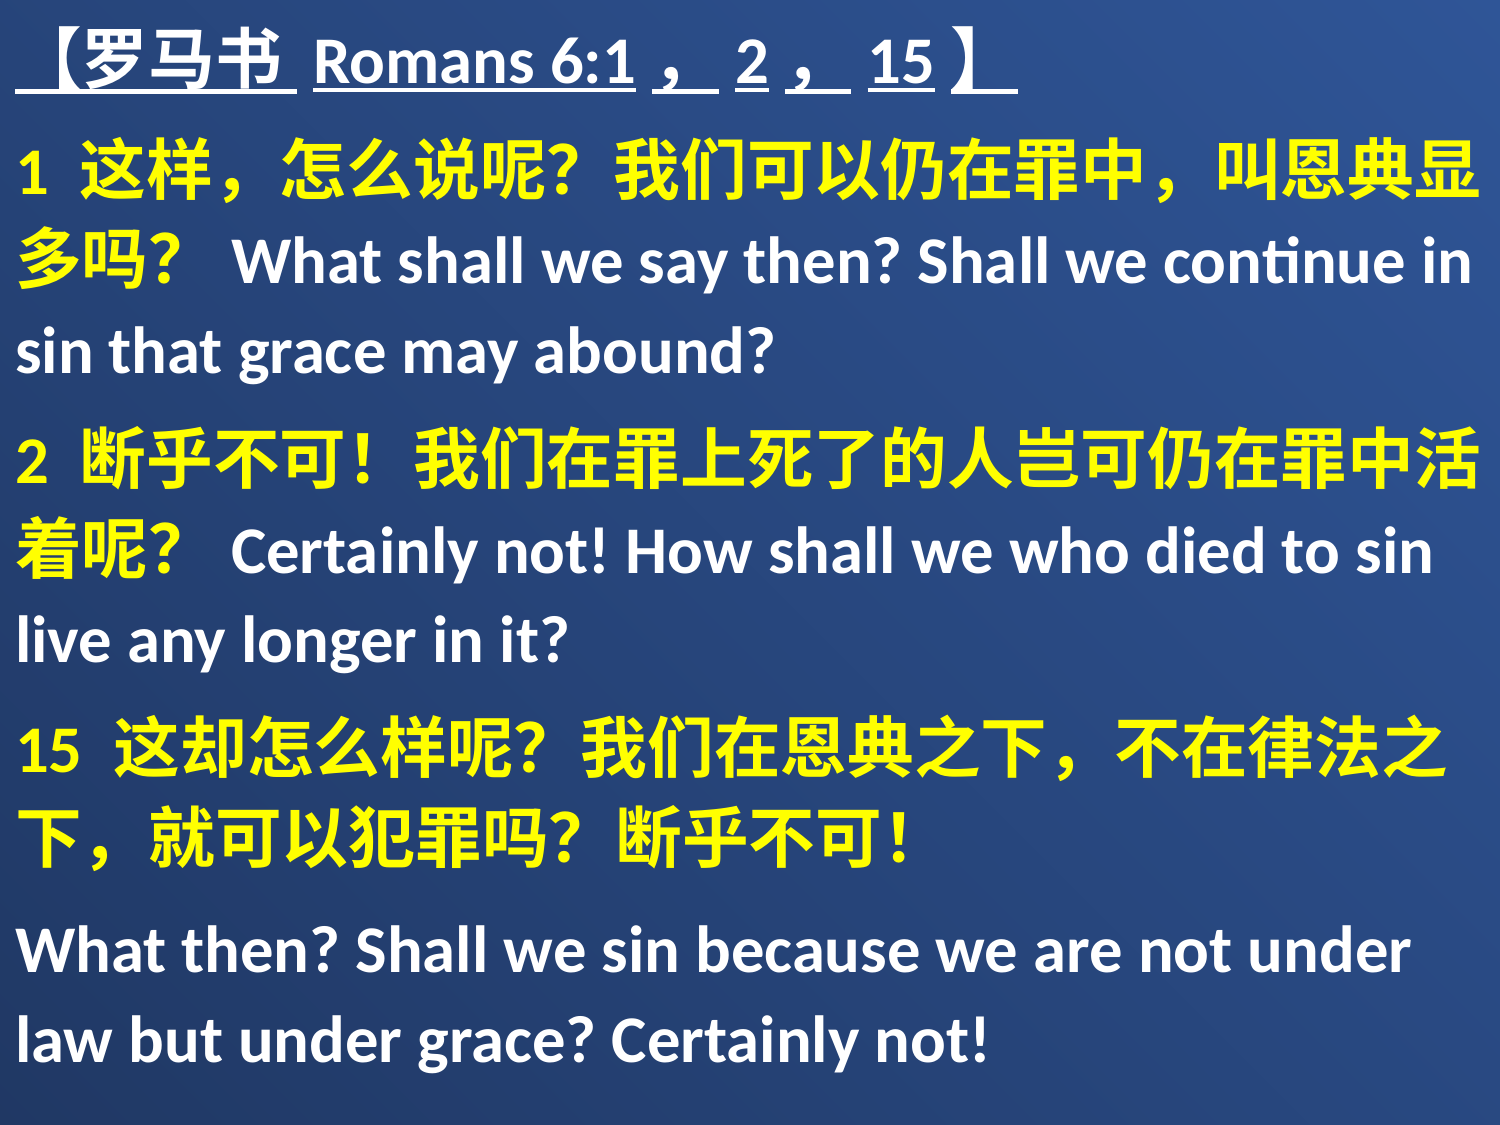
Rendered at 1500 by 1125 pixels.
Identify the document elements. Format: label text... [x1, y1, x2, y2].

subtitle 【罗马书 Romans 6:1，2，15】 1 这样，怎么说呢？我们可以仍在罪中，叫恩典显多吗？What shall we say then? Shall we continue in sin that grace may abound? 2 断乎不可！我们在罪上死了的人岂可仍在罪中活着呢？Certainly not! How shall we who died to sin live any longer in it? 15 这却怎么样呢？我们在恩典之下，不在律法之下，就可以犯罪吗？断乎不可！ What then? Shall we sin because we are not under law but under grace? Certainly not! [0, 0, 1500, 1125]
